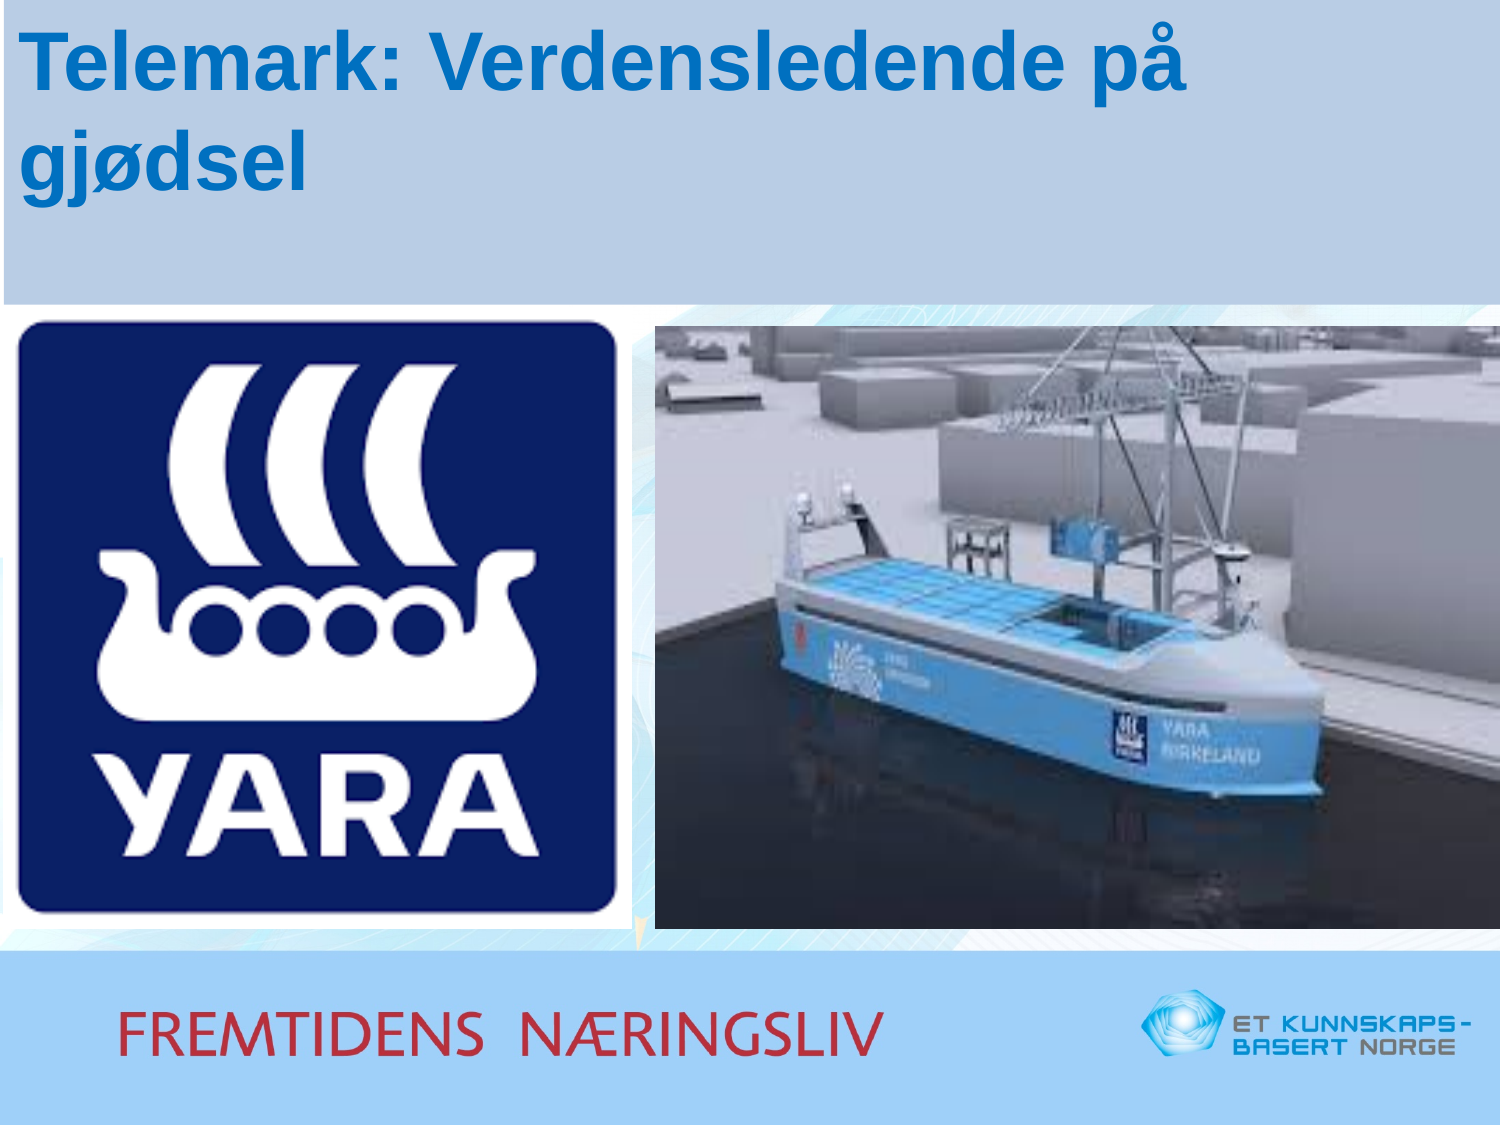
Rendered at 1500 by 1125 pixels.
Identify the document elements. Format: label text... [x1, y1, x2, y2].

text_box Telemark: Verdensledende på gjødsel [3, 0, 1500, 305]
picture [0, 0, 1500, 1125]
